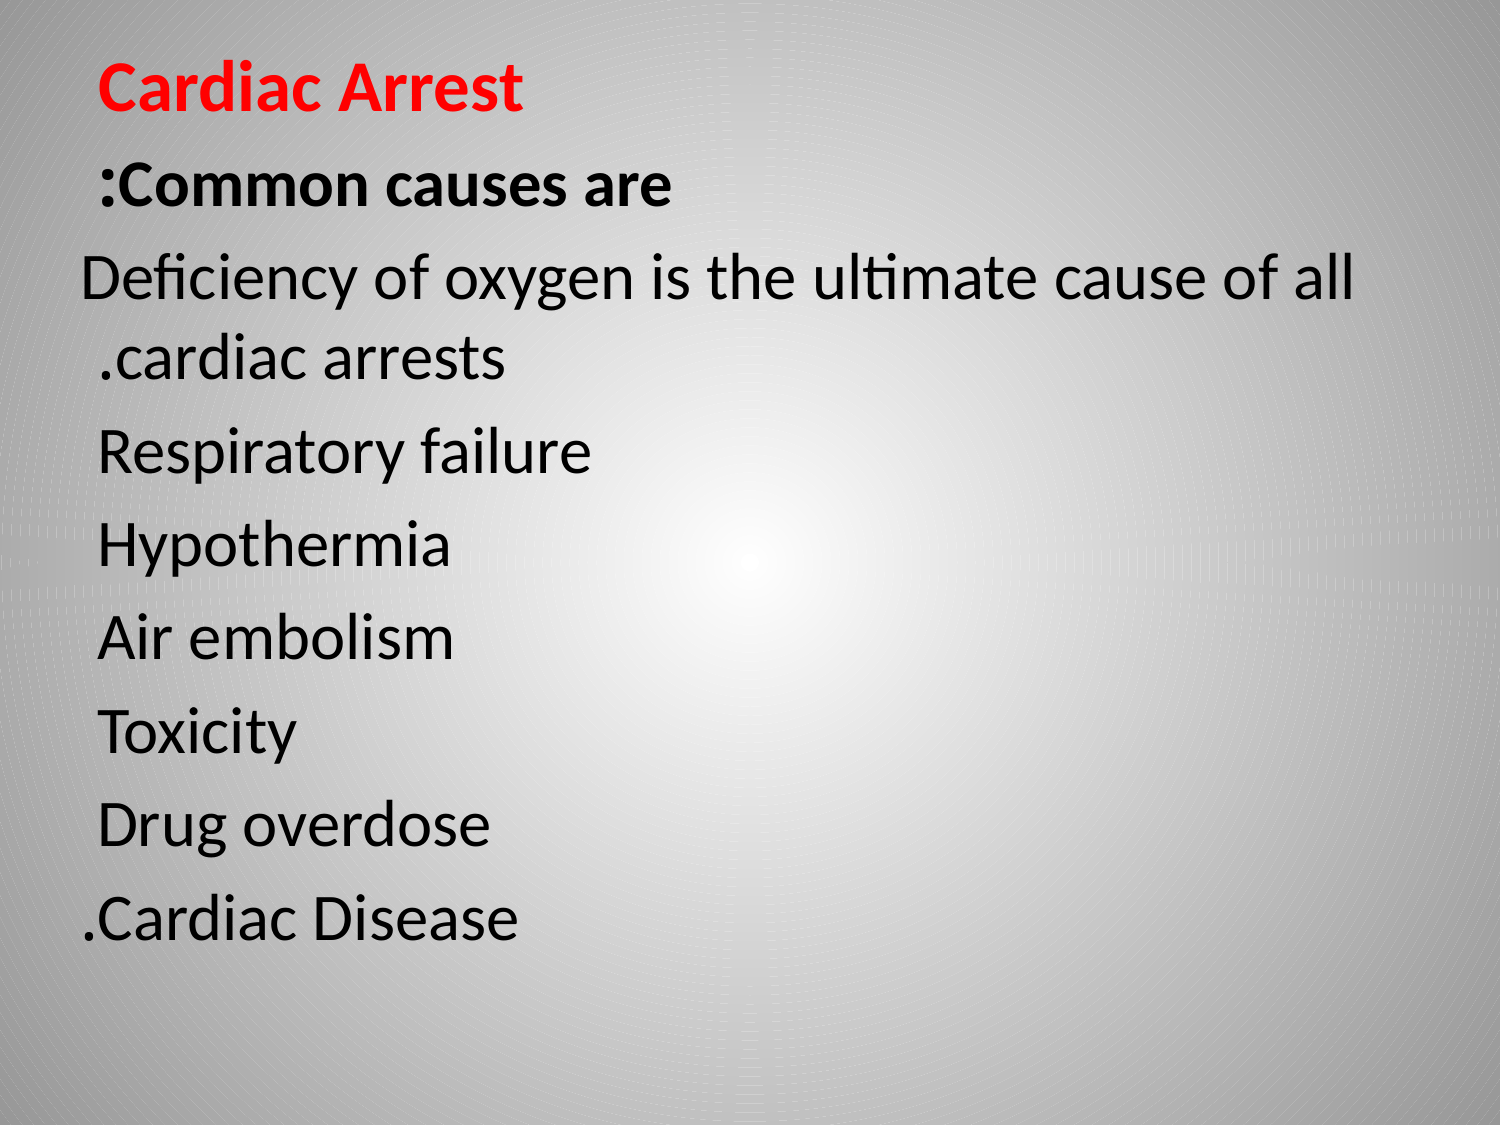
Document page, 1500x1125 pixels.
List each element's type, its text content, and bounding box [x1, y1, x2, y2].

list Cardiac Arrest Common causes are: Deficiency of oxygen is the ultimate cause of all cardiac arrests. Respiratory failure Hypothermia Air embolism Toxicity Drug overdose Cardiac Disease. [64, 30, 1415, 1069]
